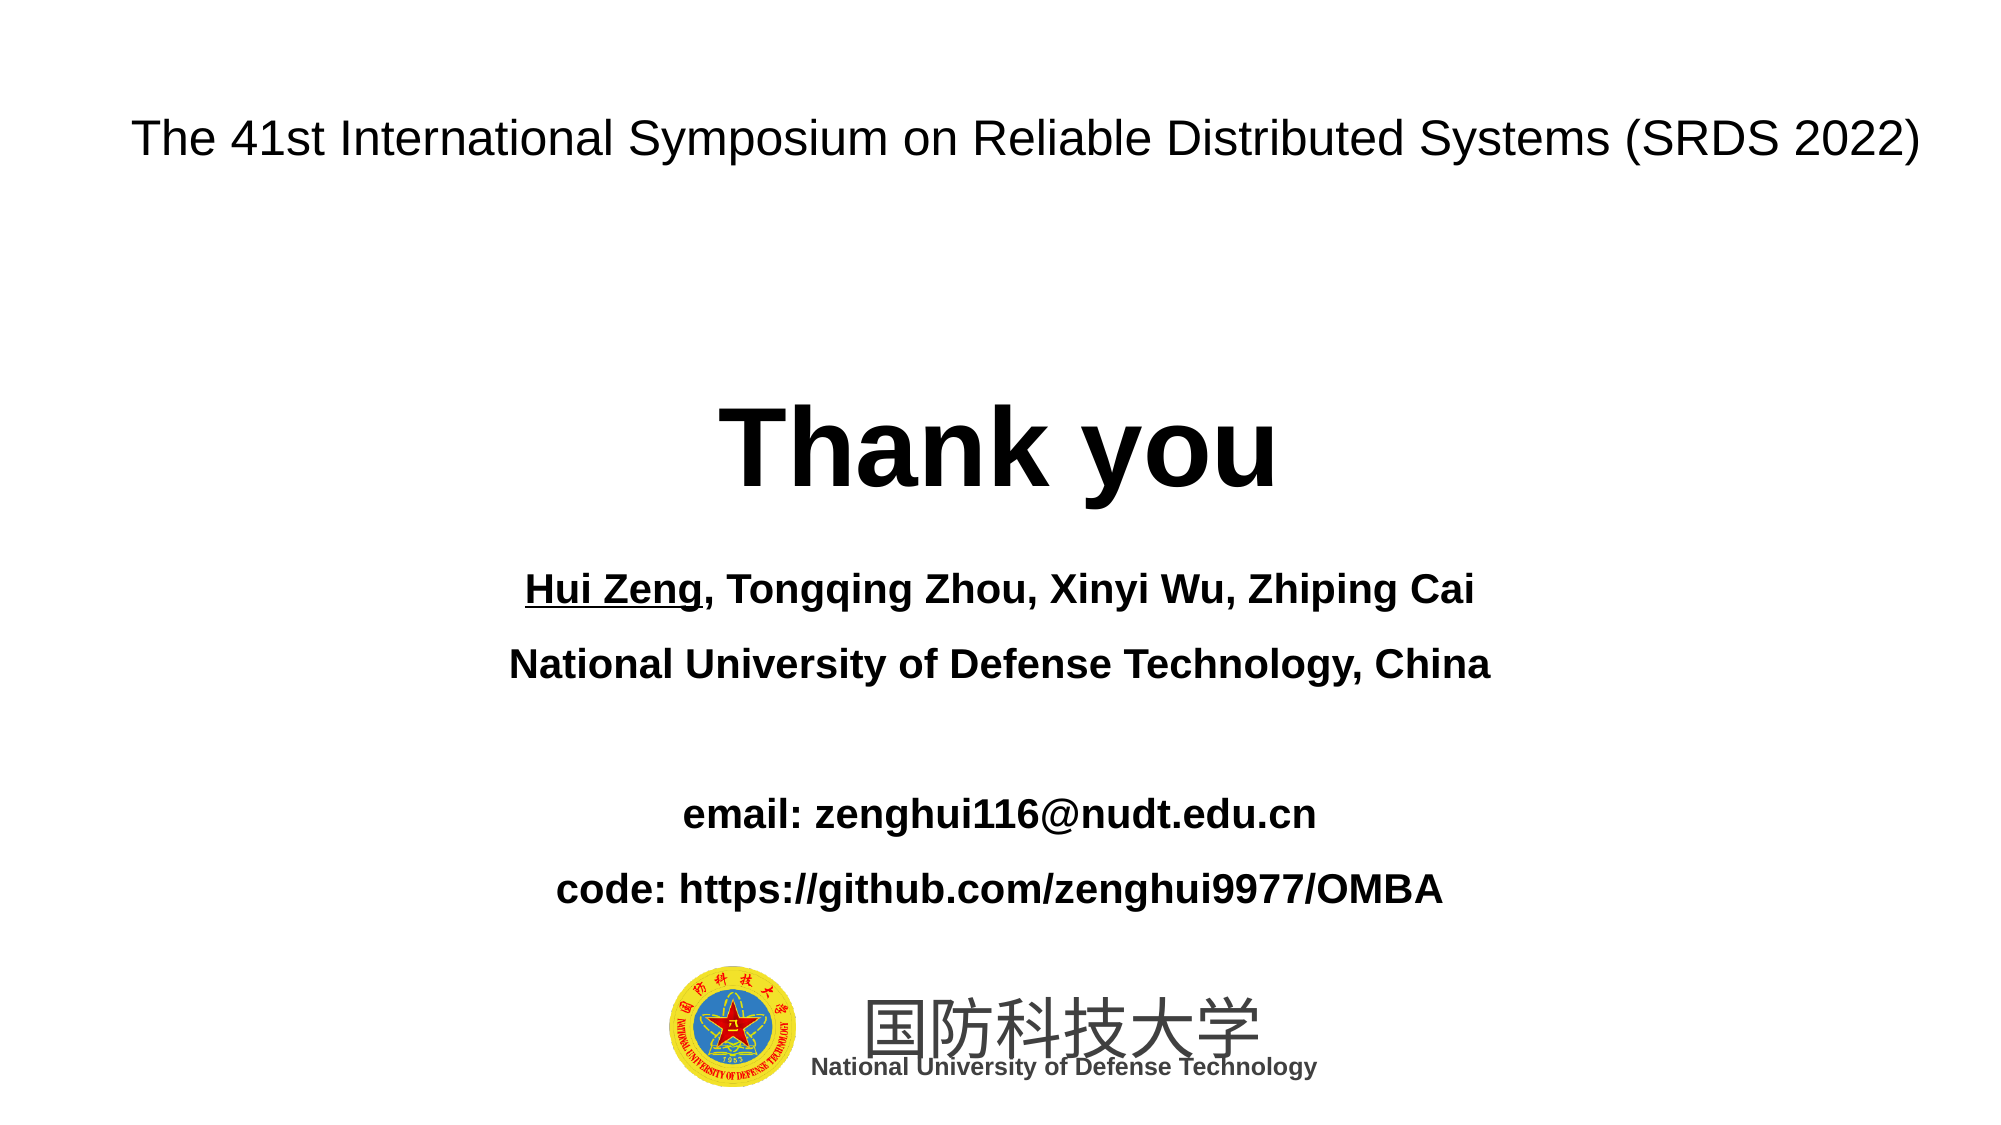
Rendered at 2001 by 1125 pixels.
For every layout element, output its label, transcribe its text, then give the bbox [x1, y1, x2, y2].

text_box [667, 964, 1333, 1089]
title Thank you [67, 333, 1933, 519]
text_box The 41st International Symposium on Reliable Distributed Systems (SRDS 2022) [91, 98, 1962, 173]
text_box Hui Zeng, Tongqing Zhou, Xinyi Wu, Zhiping Cai National University of Defense Technology, China email: zenghui116@nudt.edu.cn code: https://github.com/zenghui9977/OMBA [366, 529, 1634, 994]
